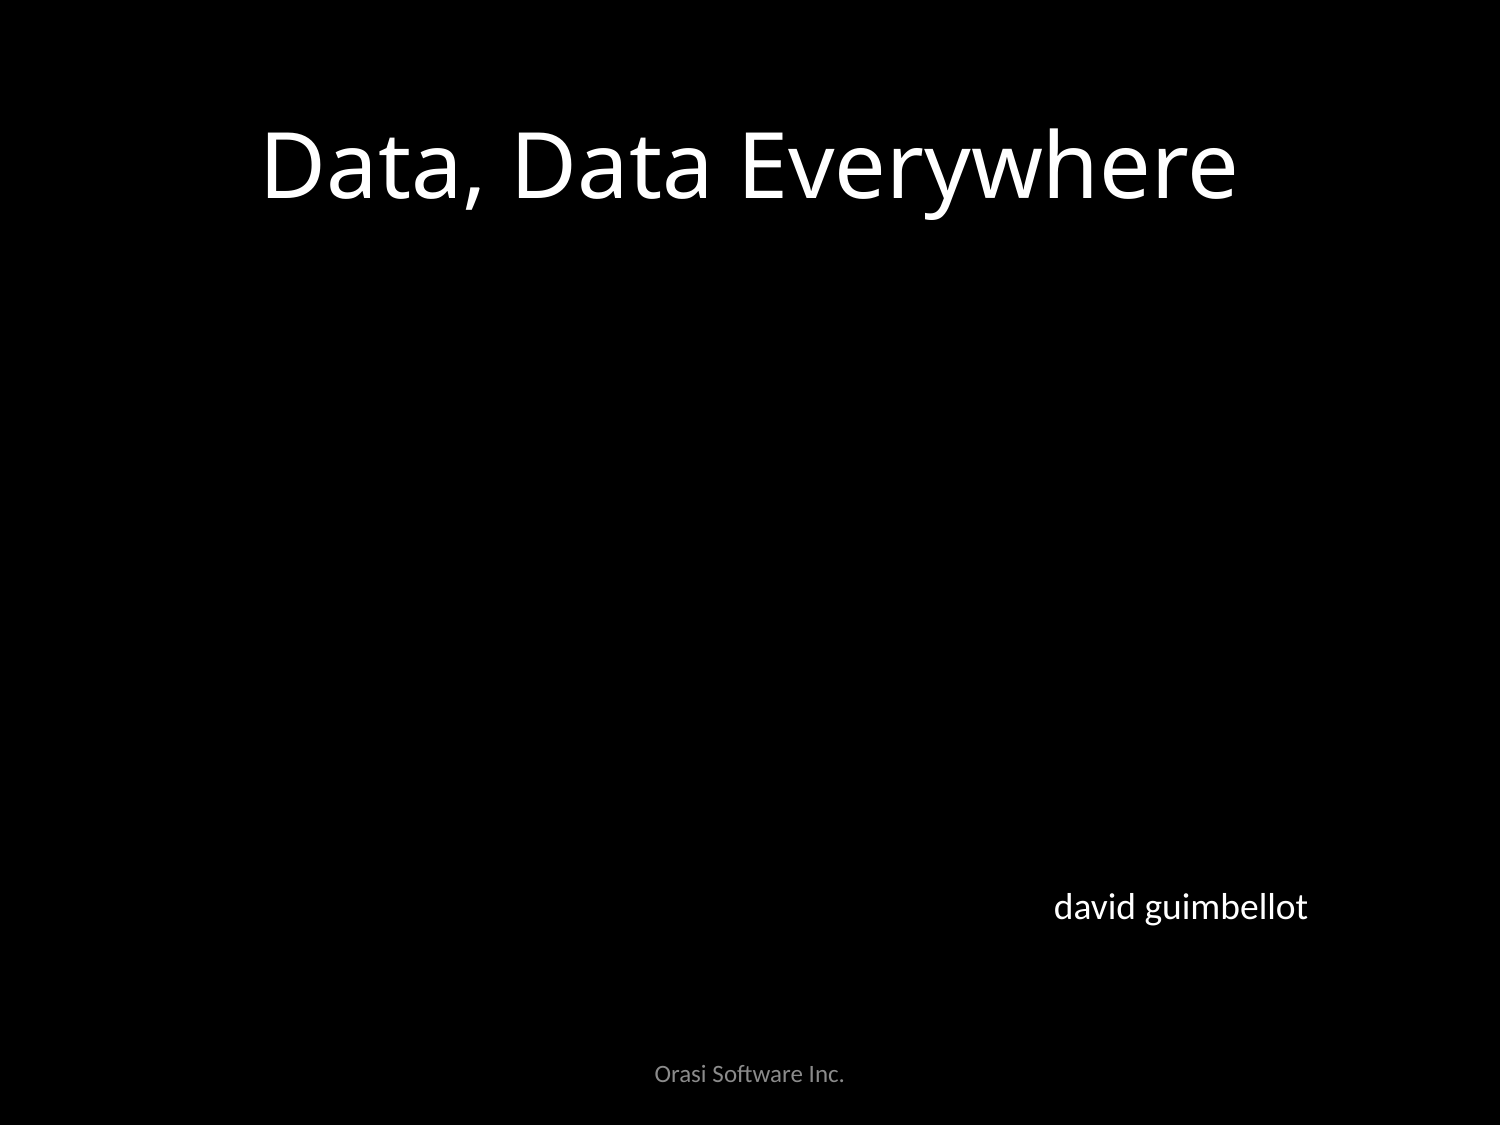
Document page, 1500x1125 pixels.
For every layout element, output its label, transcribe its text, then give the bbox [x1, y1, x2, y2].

text_box david guimbellot [1039, 874, 1324, 935]
footer Orasi Software Inc. [496, 1042, 1004, 1103]
title Data, Data Everywhere [103, 59, 1397, 278]
